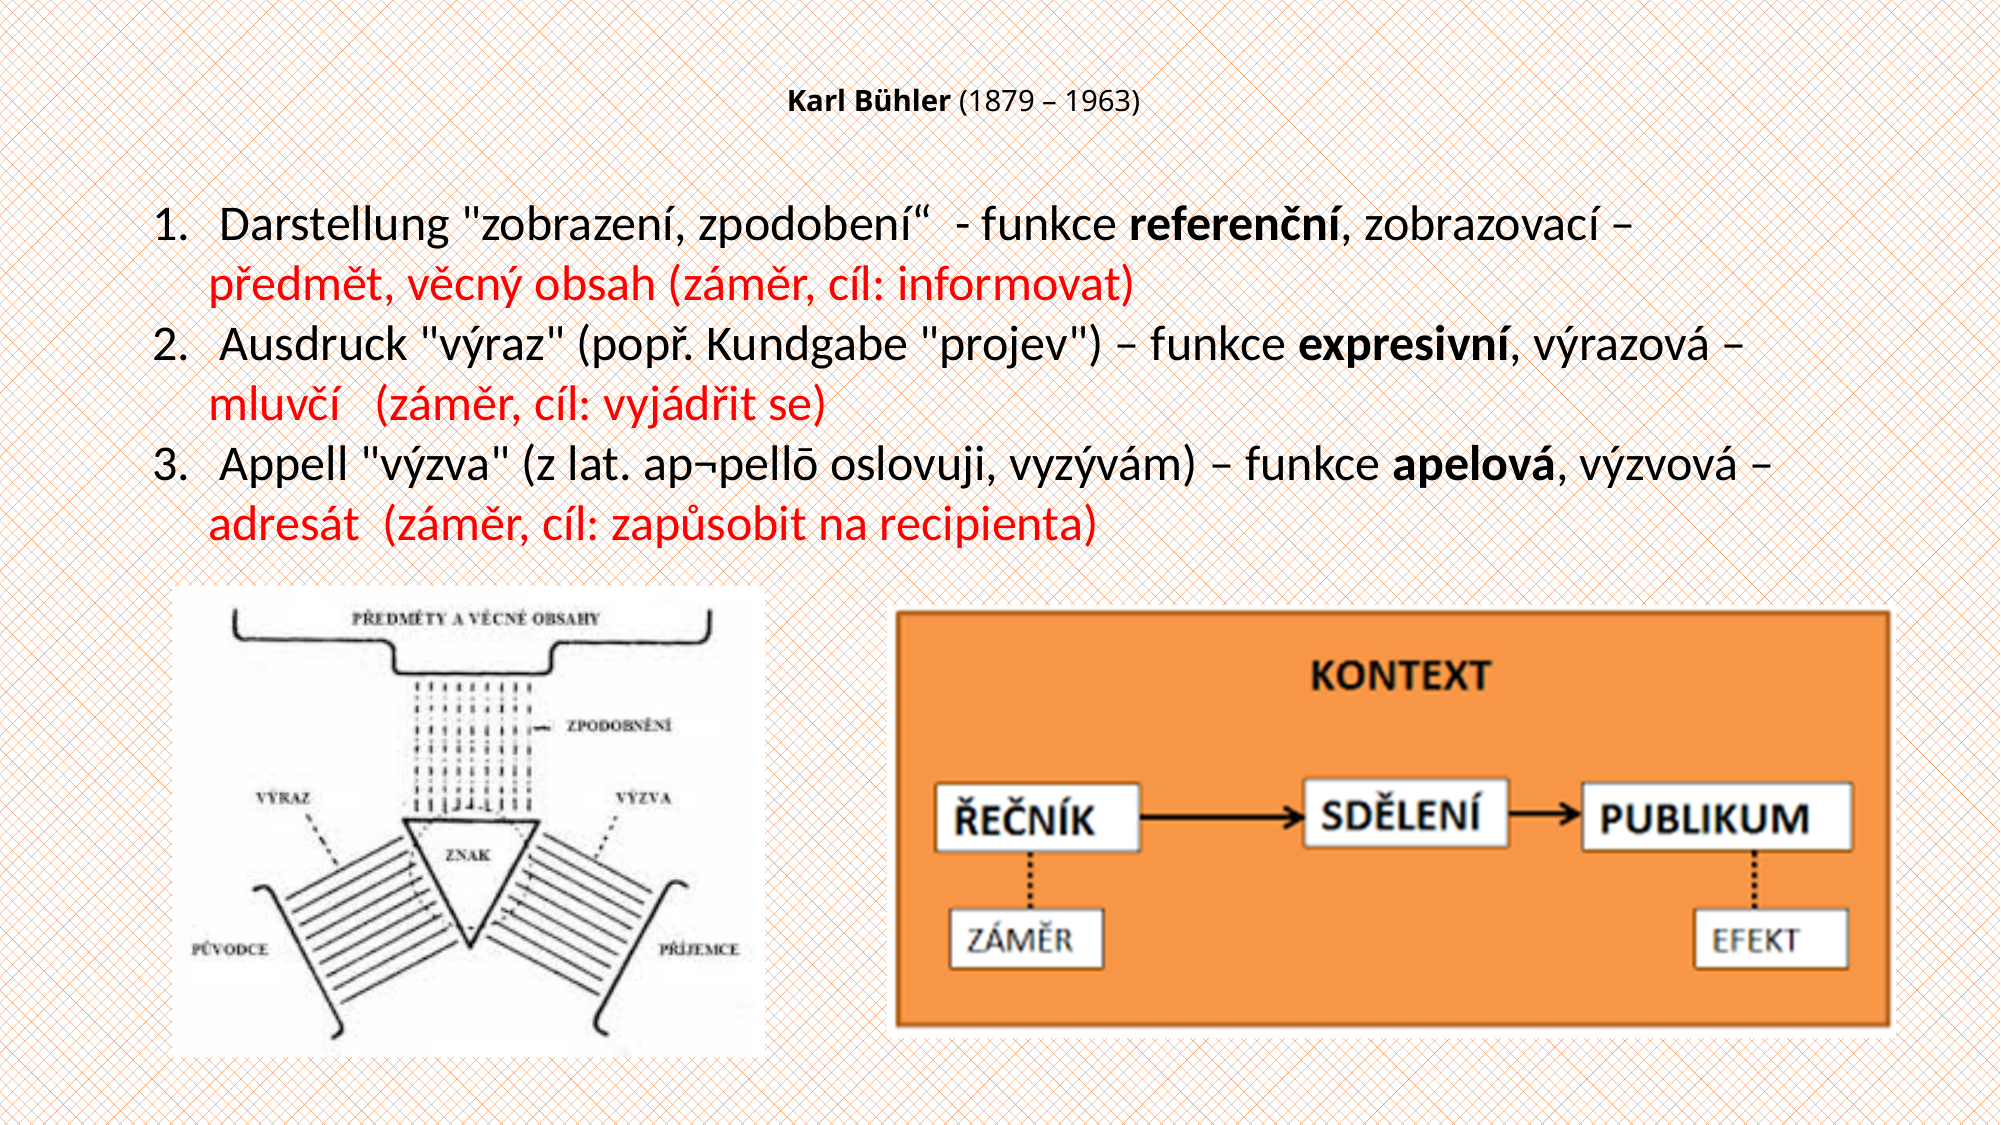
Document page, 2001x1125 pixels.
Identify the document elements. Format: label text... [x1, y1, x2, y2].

picture [887, 605, 1896, 1038]
title Karl Bühler (1879 – 1963) [64, 46, 1863, 163]
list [171, 586, 765, 1057]
text_box Darstellung "zobrazení, zpodobení“ - funkce referenční, zobrazovací – předmět, věcný obsah (záměr, cíl: informovat) Ausdruck "výraz" (popř. Kundgabe "projev") – funkce expresivní, výrazová – mluvčí (záměr, cíl: vyjádřit se) Appell "výzva" (z lat. ap¬pellō oslovuji, vyzývám) – funkce apelová, výzvová – adresát (záměr, cíl: zapůsobit na recipienta) [137, 138, 1790, 559]
